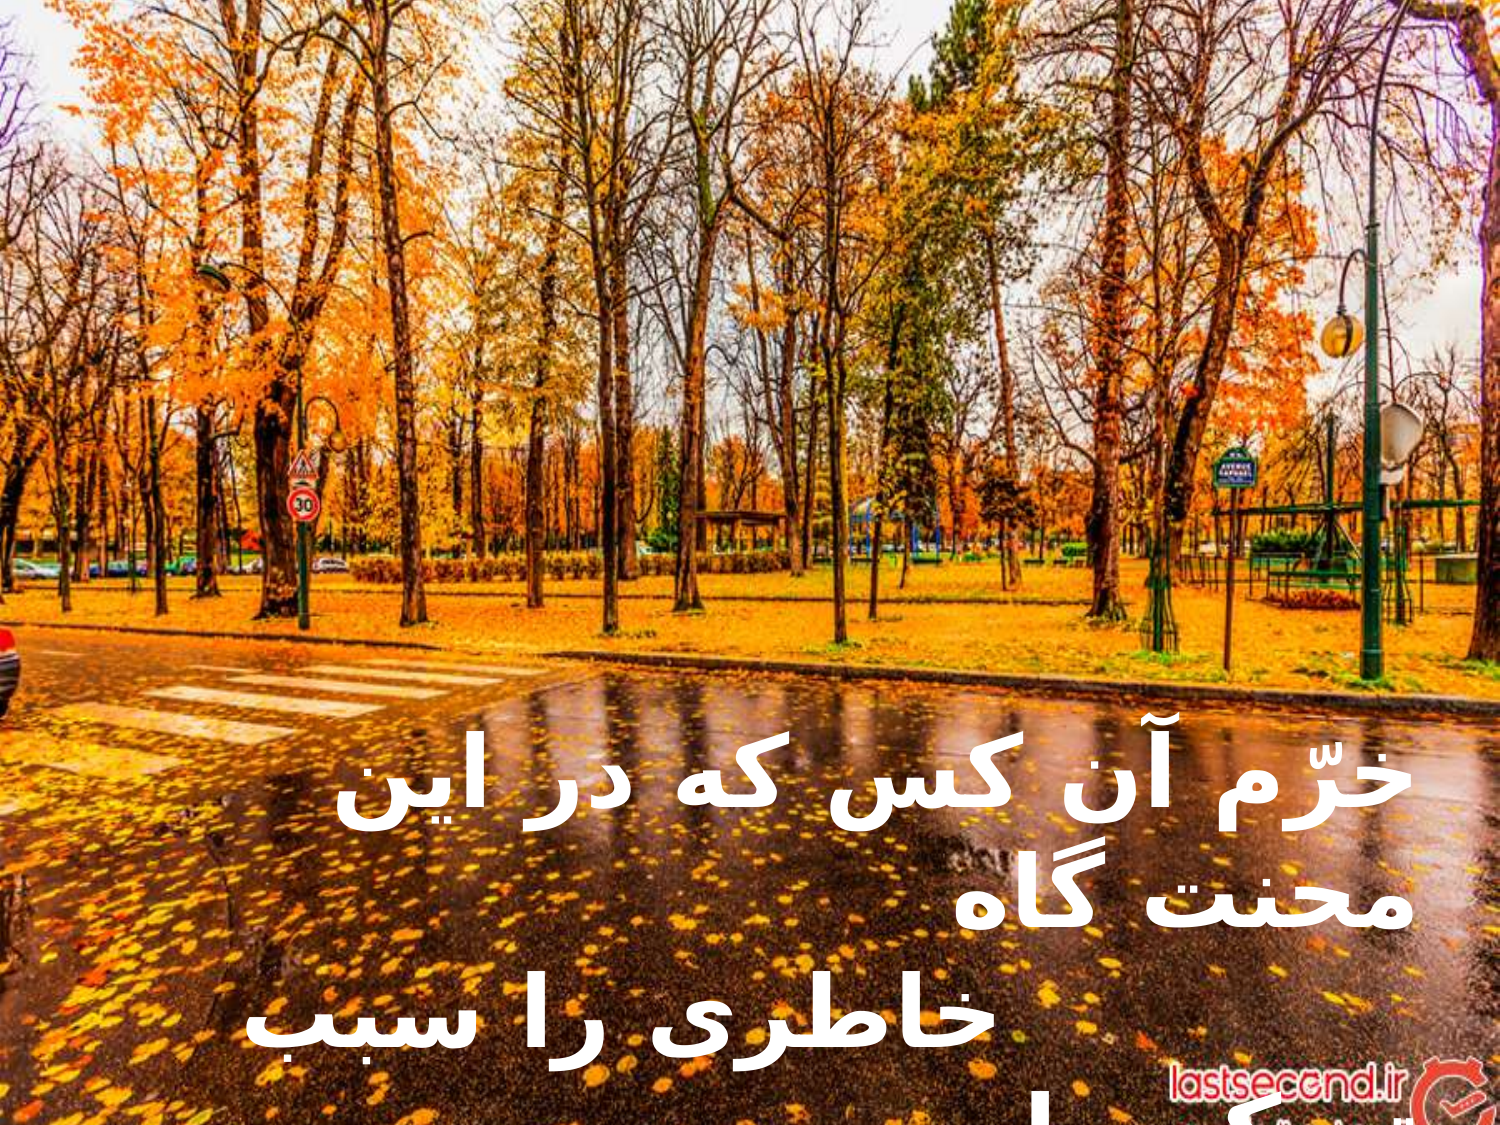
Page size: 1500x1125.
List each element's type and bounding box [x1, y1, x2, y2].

list [0, 0, 1500, 1125]
